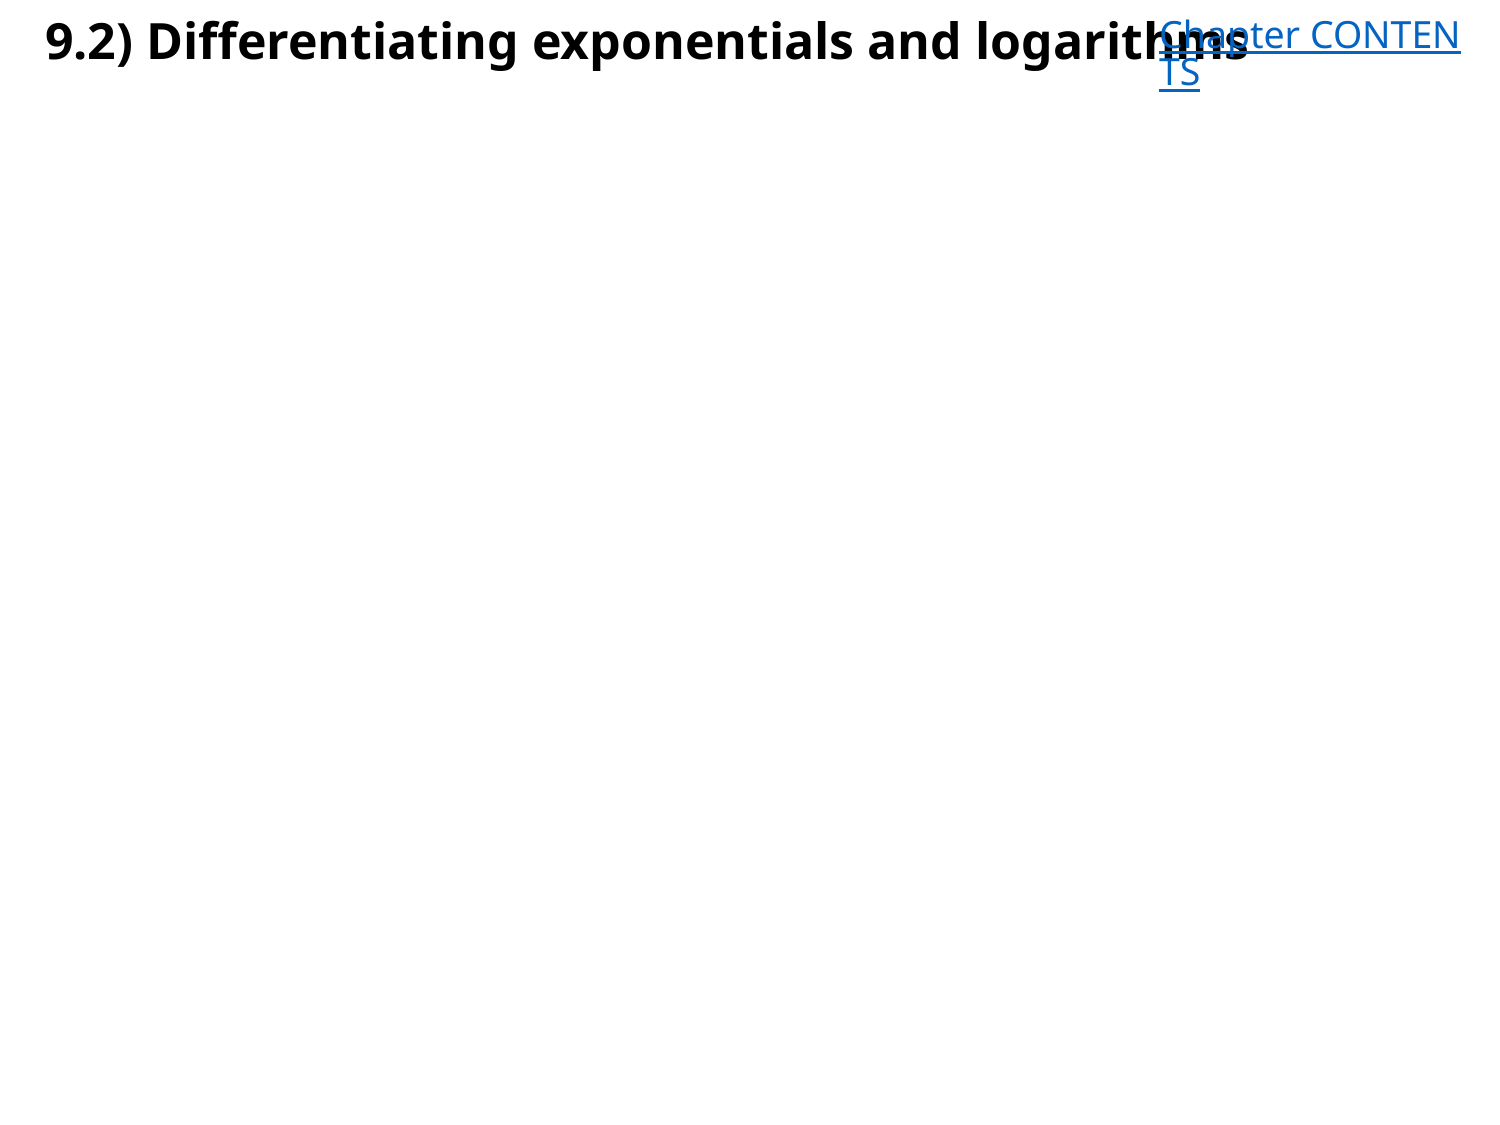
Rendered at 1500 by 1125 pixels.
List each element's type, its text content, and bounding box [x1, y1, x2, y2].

title 9.2) Differentiating exponentials and logarithms [0, 0, 1296, 87]
text_box Chapter CONTENTS [1144, 3, 1491, 70]
